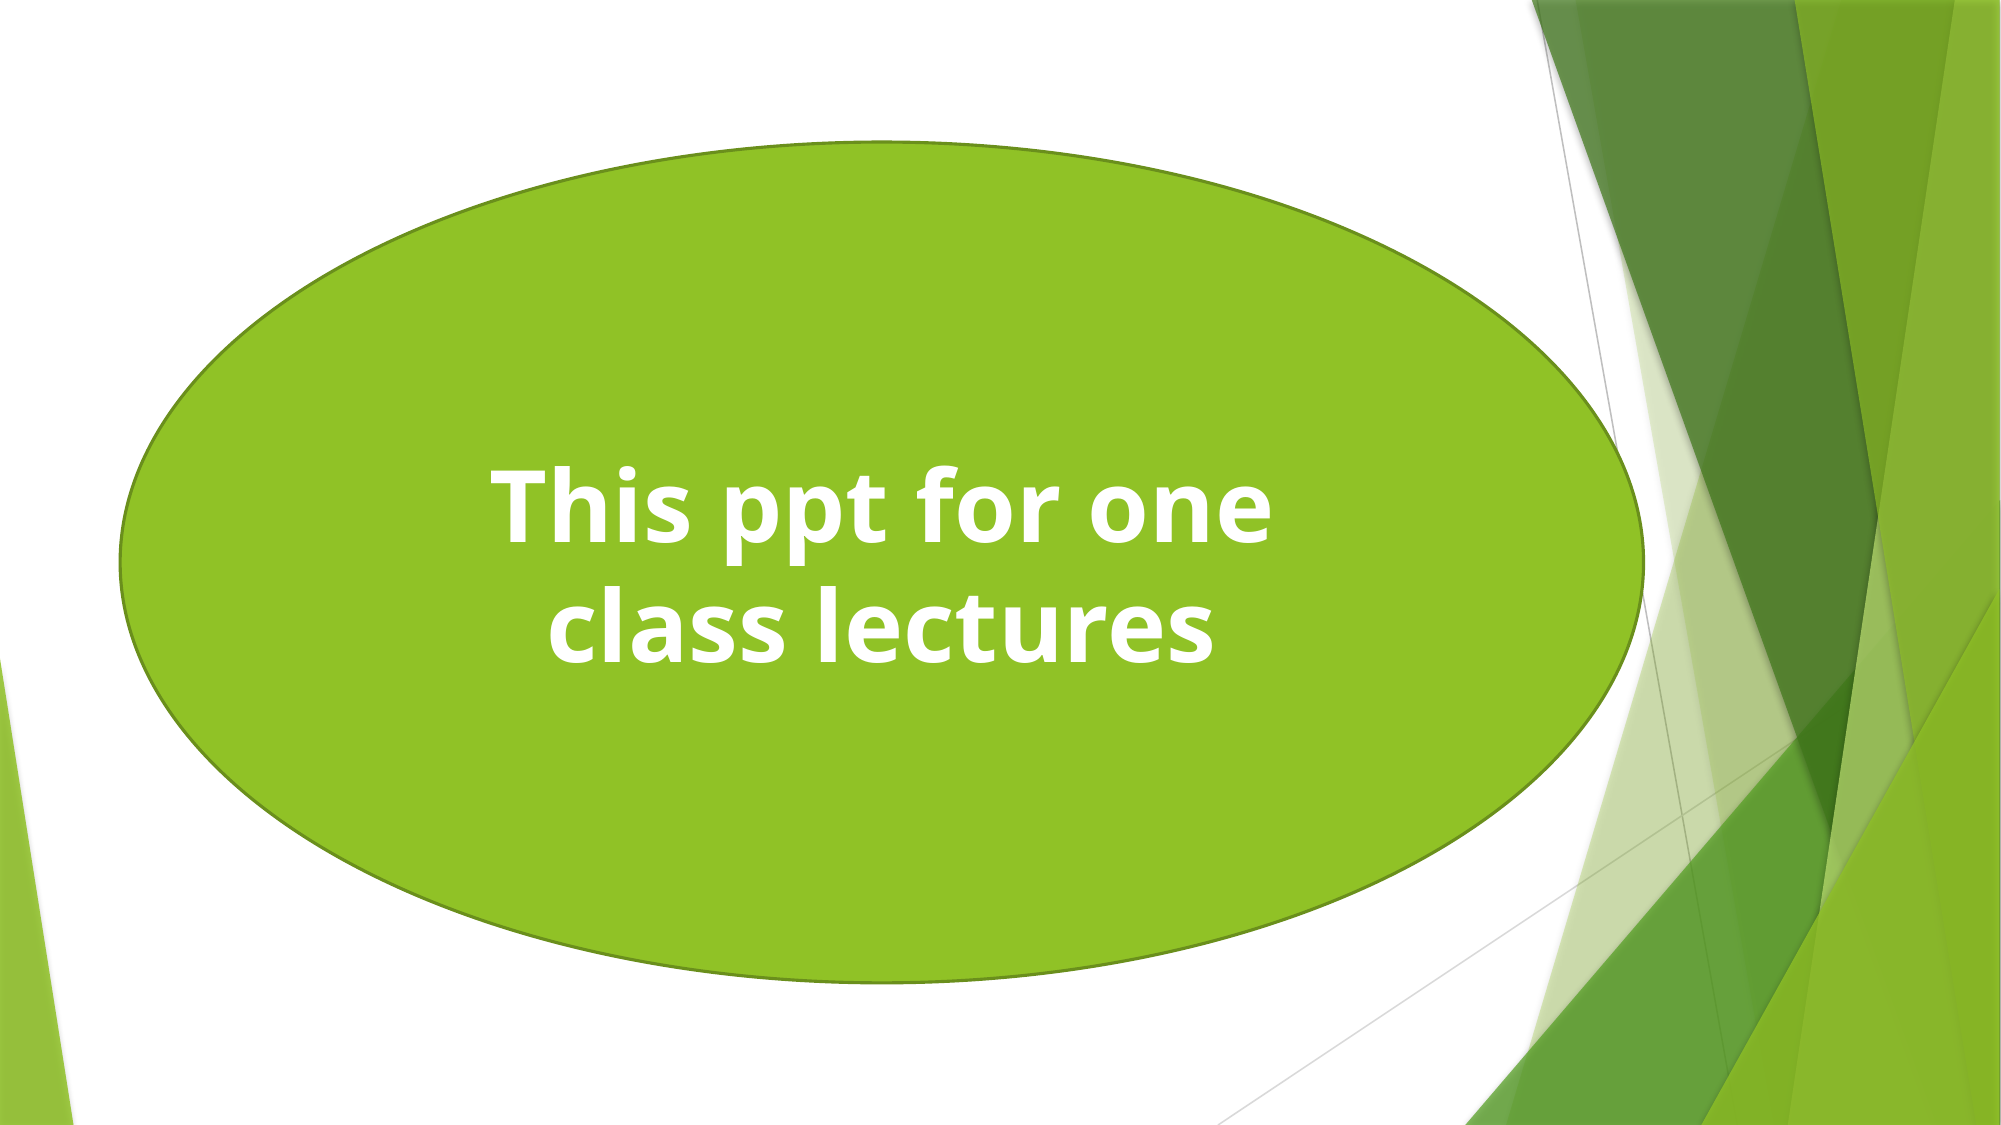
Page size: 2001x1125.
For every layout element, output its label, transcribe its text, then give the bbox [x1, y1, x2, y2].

text_box This ppt for one class lectures [118, 140, 1646, 985]
